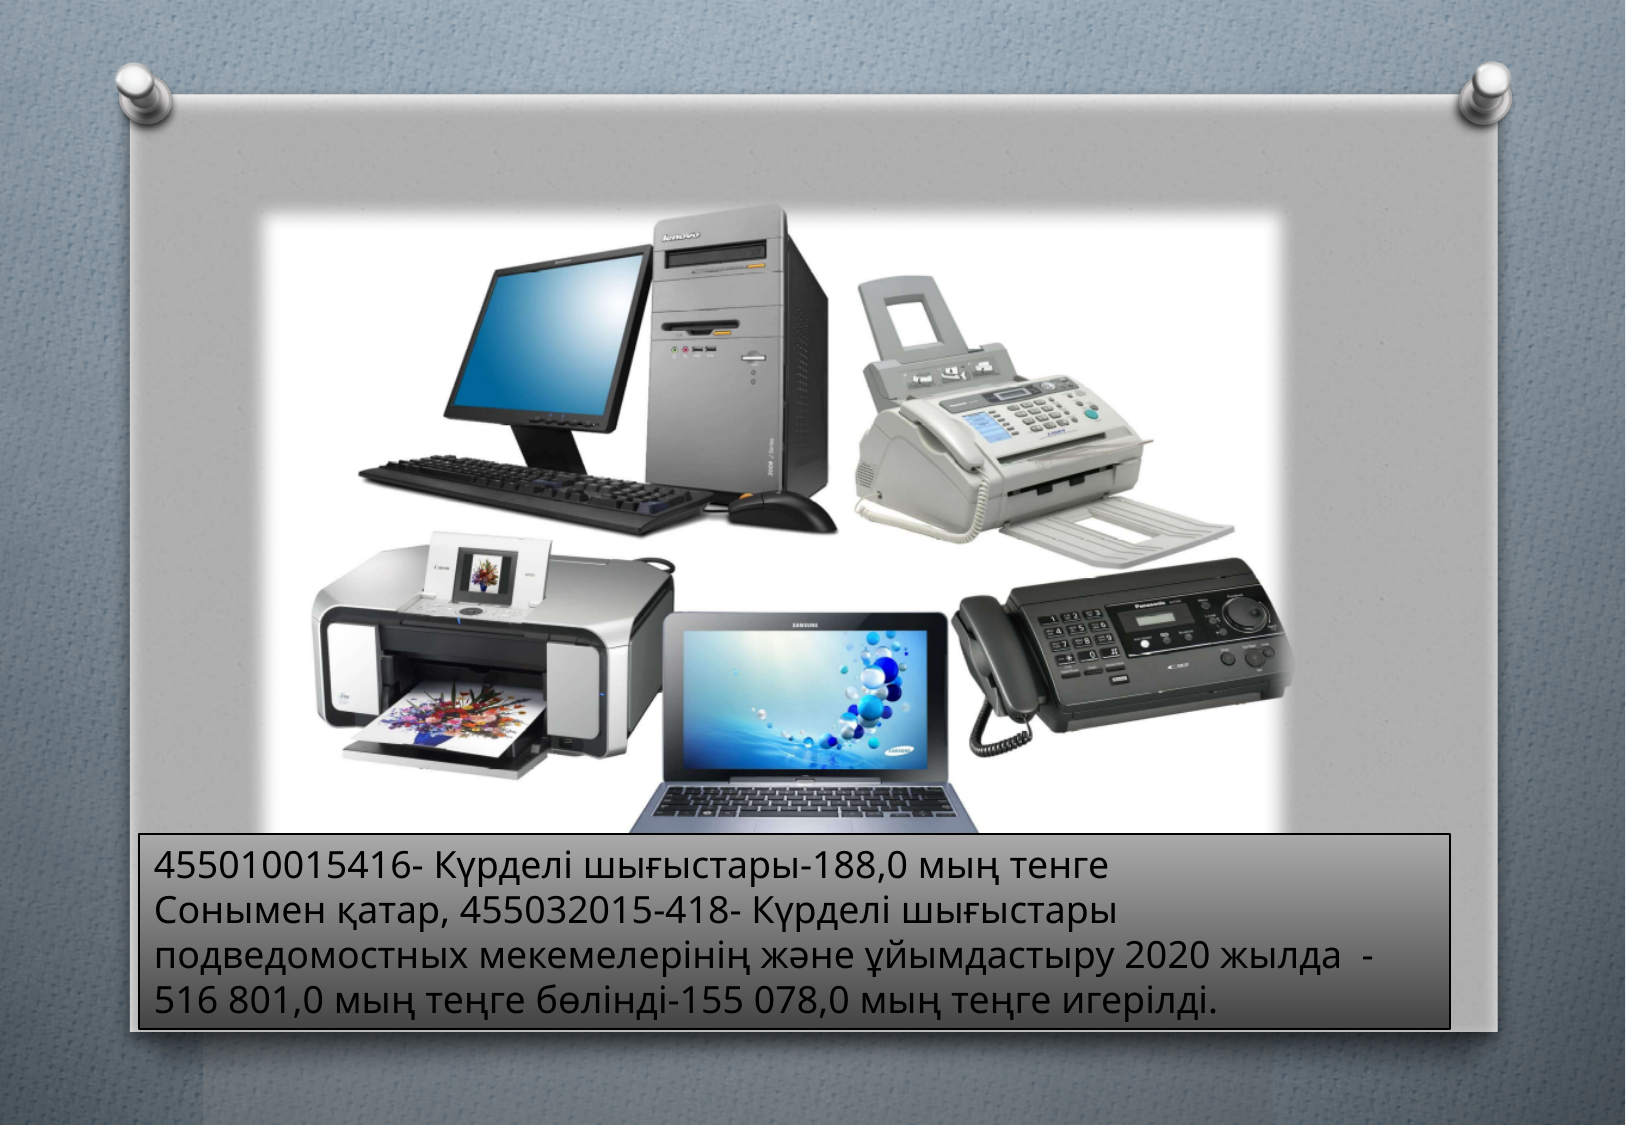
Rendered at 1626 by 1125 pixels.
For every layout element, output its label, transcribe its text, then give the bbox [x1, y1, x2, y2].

text_box 455010015416- Күрделі шығыстары-188,0 мың тенге Сонымен қатар, 455032015-418- Күрделі шығыстары подведомостных мекемелерінің және ұйымдастыру 2020 жылда -516 801,0 мың теңге бөлінді-155 078,0 мың теңге игерілді. [138, 833, 1451, 1030]
picture [1429, 34, 1556, 157]
picture [245, 195, 1300, 872]
picture [83, 29, 212, 154]
